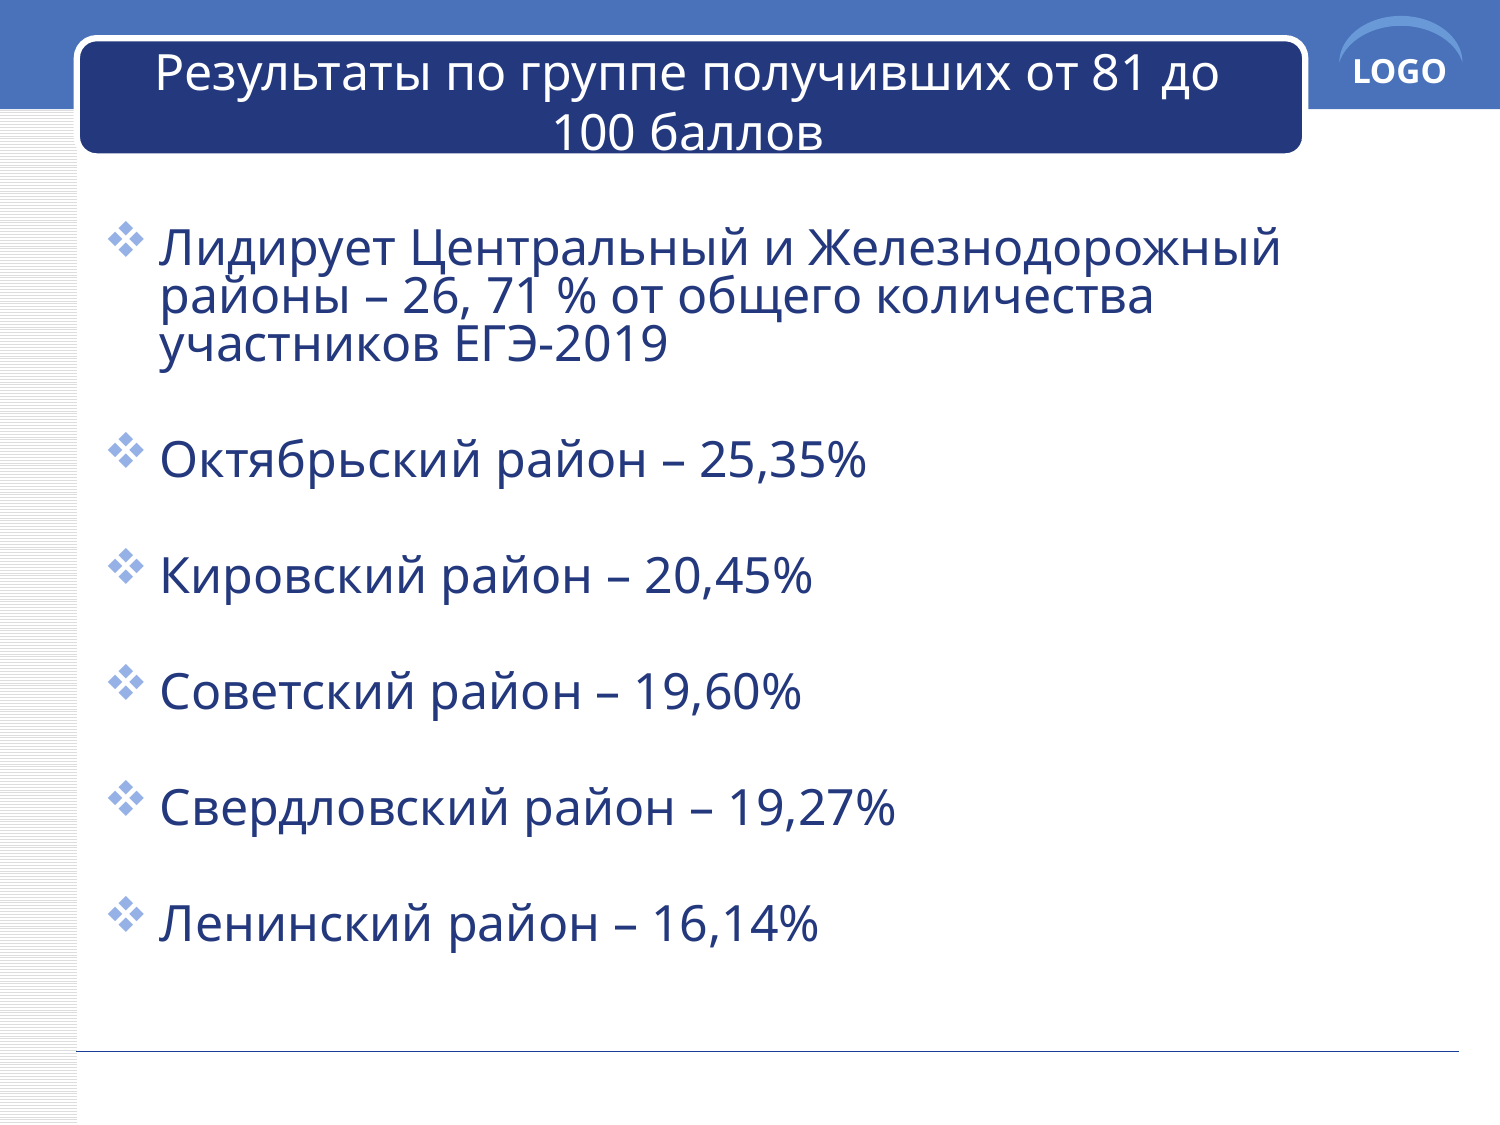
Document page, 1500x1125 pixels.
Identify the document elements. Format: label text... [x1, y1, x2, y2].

list Лидирует Центральный и Железнодорожный районы – 26, 71 % от общего количества участников ЕГЭ-2019 Октябрьский район – 25,35% Кировский район – 20,45% Советский район – 19,60% Свердловский район – 19,27% Ленинский район – 16,14% [88, 219, 1373, 1017]
title Результаты по группе получивших от 81 до 100 баллов [100, 54, 1276, 148]
